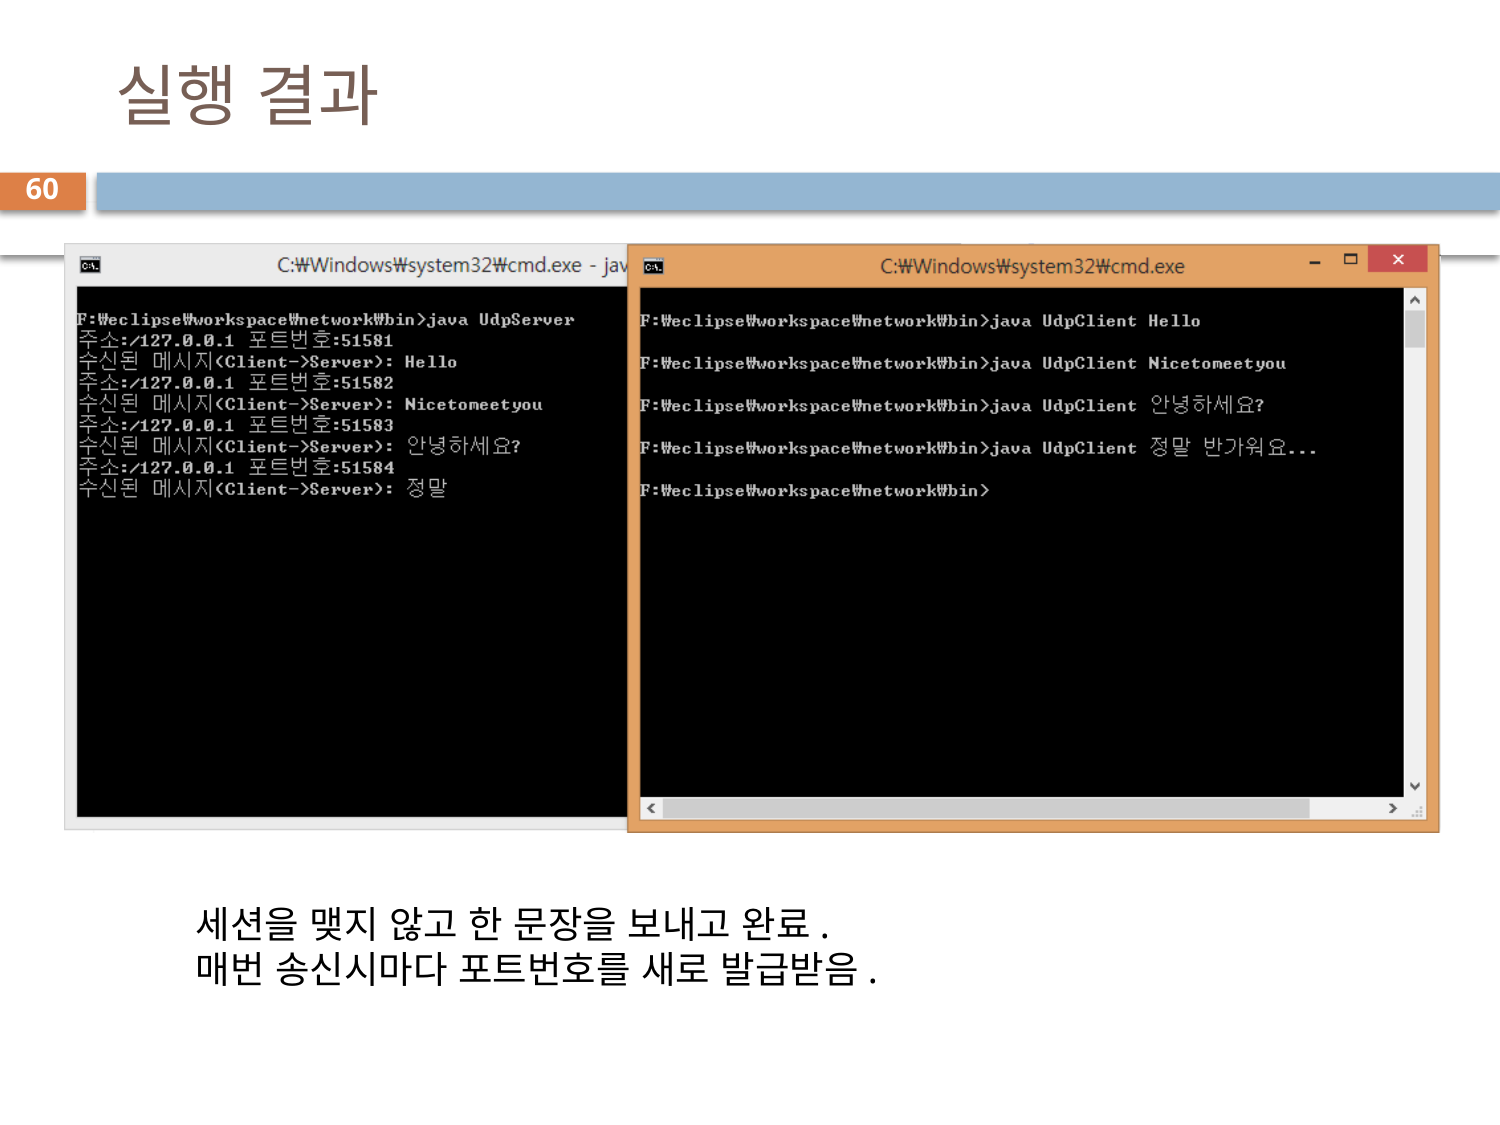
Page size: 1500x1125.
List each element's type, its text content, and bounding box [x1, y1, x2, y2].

text_box 세션을 맺지 않고 한 문장을 보내고 완료. 매번 송신시마다 포트번호를 새로 발급받음. [181, 893, 893, 998]
title 실행 결과 [100, 37, 1438, 149]
picture [64, 243, 1442, 834]
slide_number 60 [0, 170, 87, 211]
